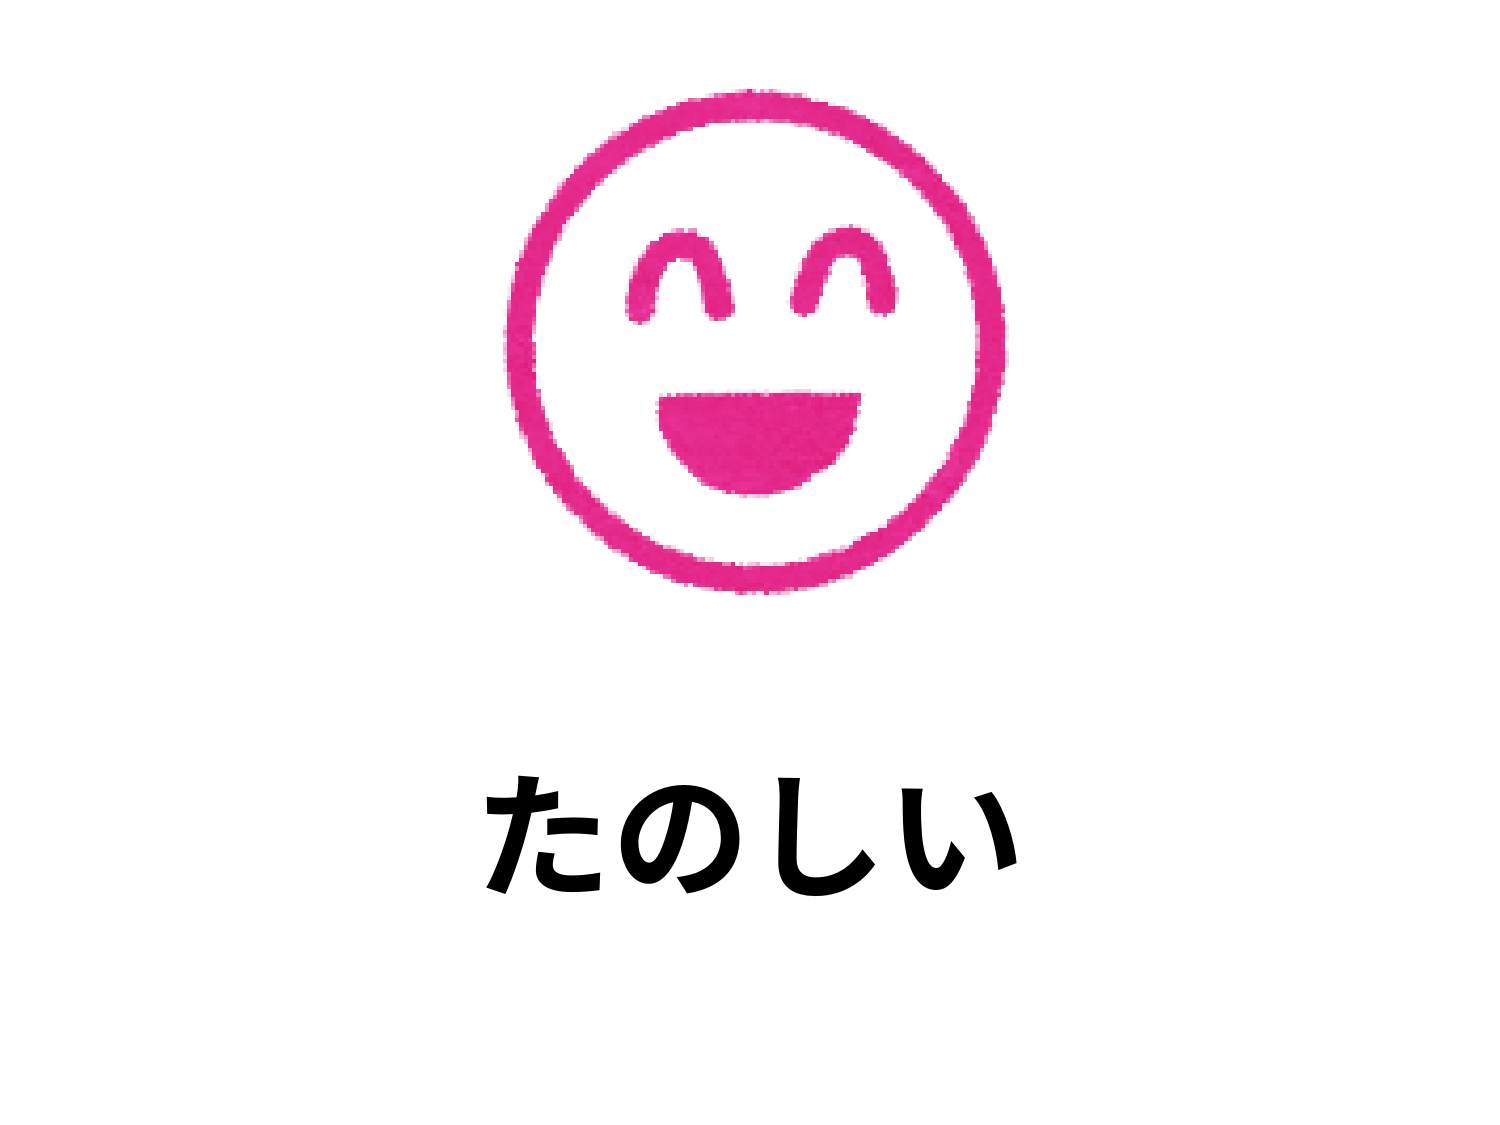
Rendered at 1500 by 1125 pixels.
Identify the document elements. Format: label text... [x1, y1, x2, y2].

title たのしい [75, 739, 1425, 927]
picture [464, 56, 1036, 617]
